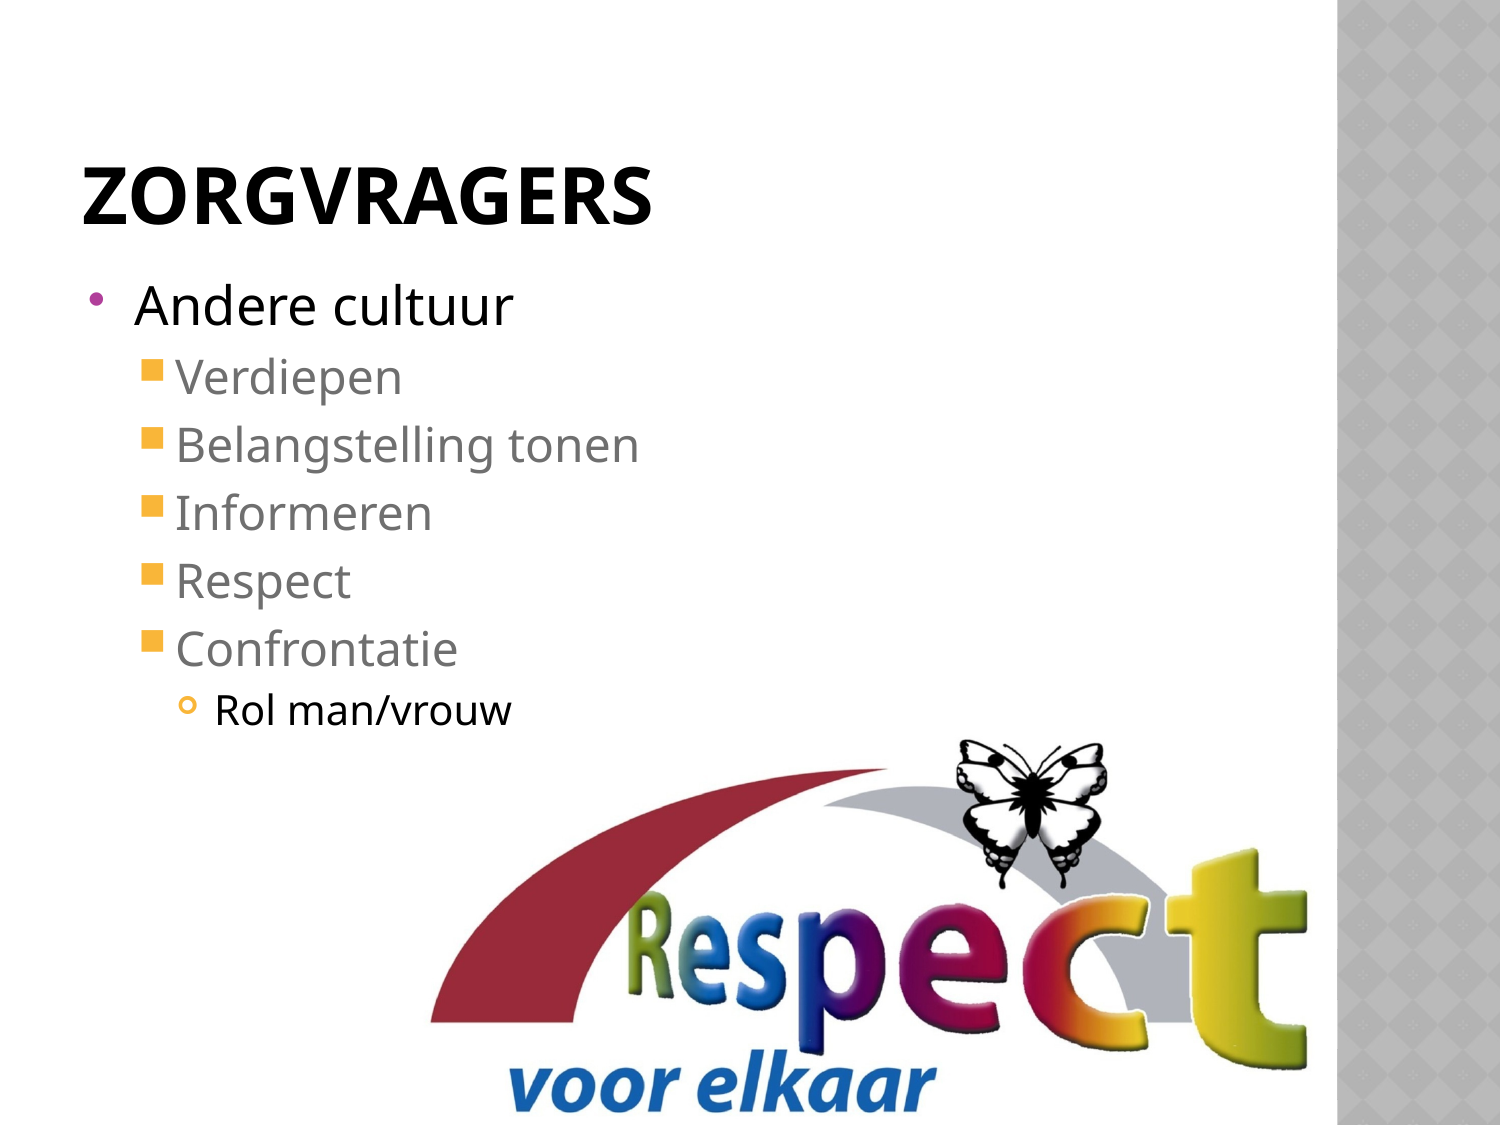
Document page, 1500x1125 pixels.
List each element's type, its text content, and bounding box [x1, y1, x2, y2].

list Andere cultuur Verdiepen Belangstelling tonen Informeren Respect Confrontatie Rol man/vrouw [75, 264, 1263, 1059]
picture [395, 724, 1335, 1125]
title zorgvragers [75, 52, 1263, 240]
